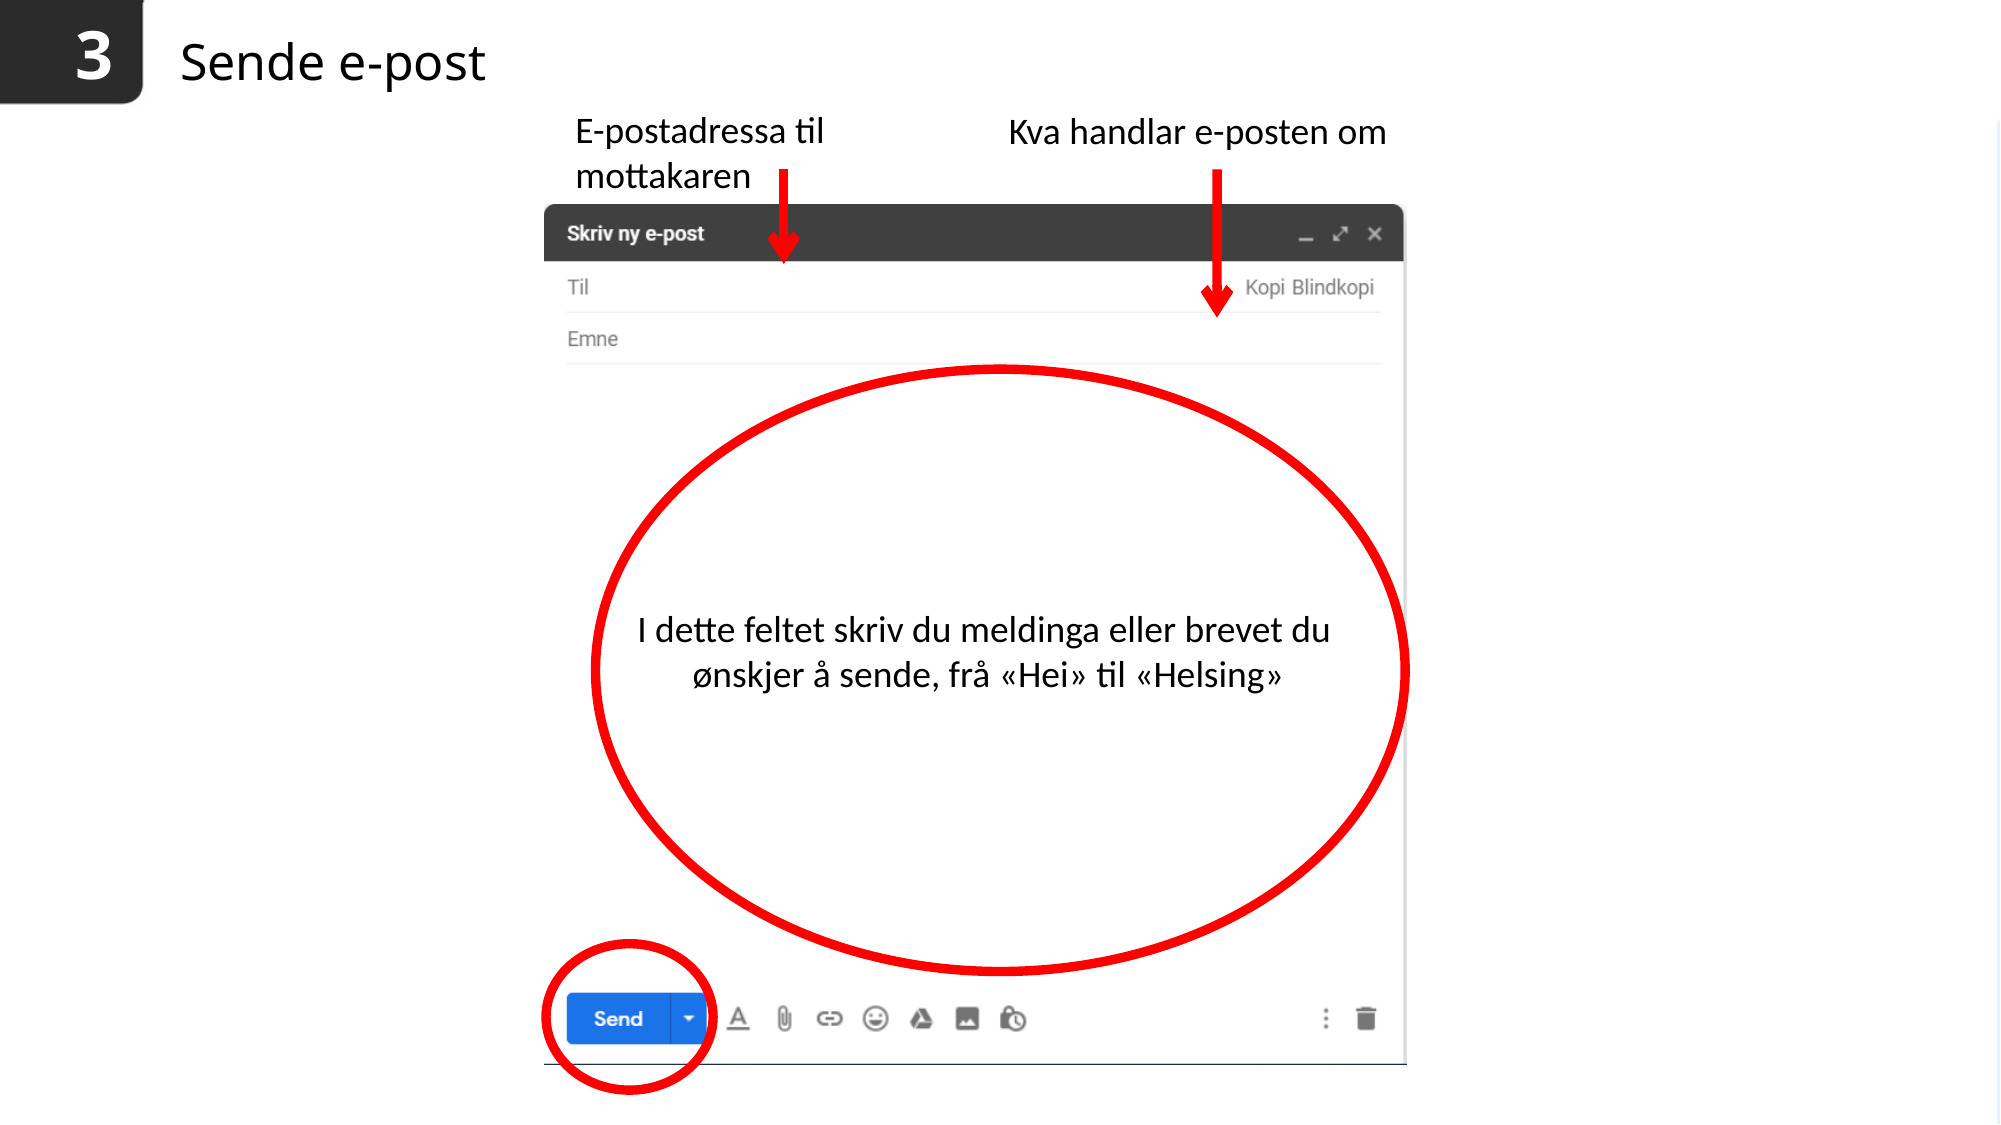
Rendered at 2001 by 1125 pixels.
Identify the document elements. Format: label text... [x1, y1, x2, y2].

text_box [565, 1065, 694, 1092]
picture [0, 0, 2000, 1124]
text_box E-postadressa til mottakaren [560, 99, 995, 204]
text_box 3 [60, 20, 188, 95]
text_box Kva handlar e-posten om [994, 99, 1428, 160]
title Sende e-post [188, 34, 1864, 95]
